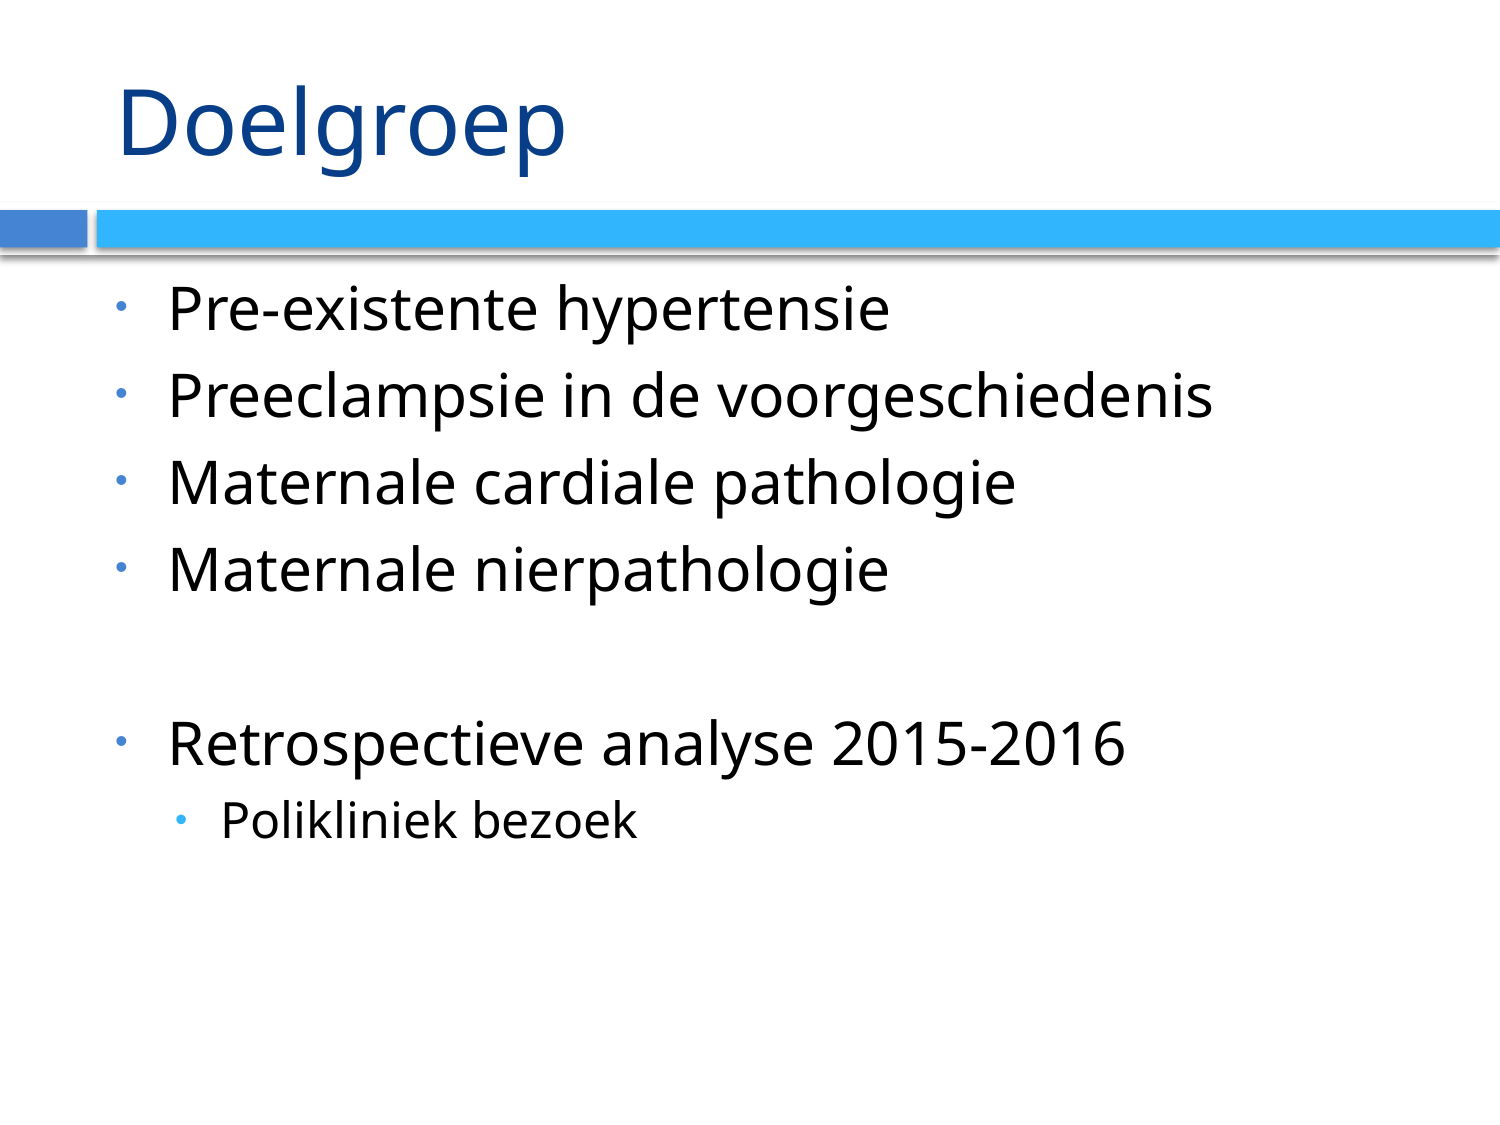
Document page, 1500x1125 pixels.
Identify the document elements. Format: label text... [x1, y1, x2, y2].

list Pre-existente hypertensie Preeclampsie in de voorgeschiedenis Maternale cardiale pathologie Maternale nierpathologie Retrospectieve analyse 2015-2016 Polikliniek bezoek [100, 262, 1438, 1000]
title Doelgroep [100, 37, 1438, 200]
